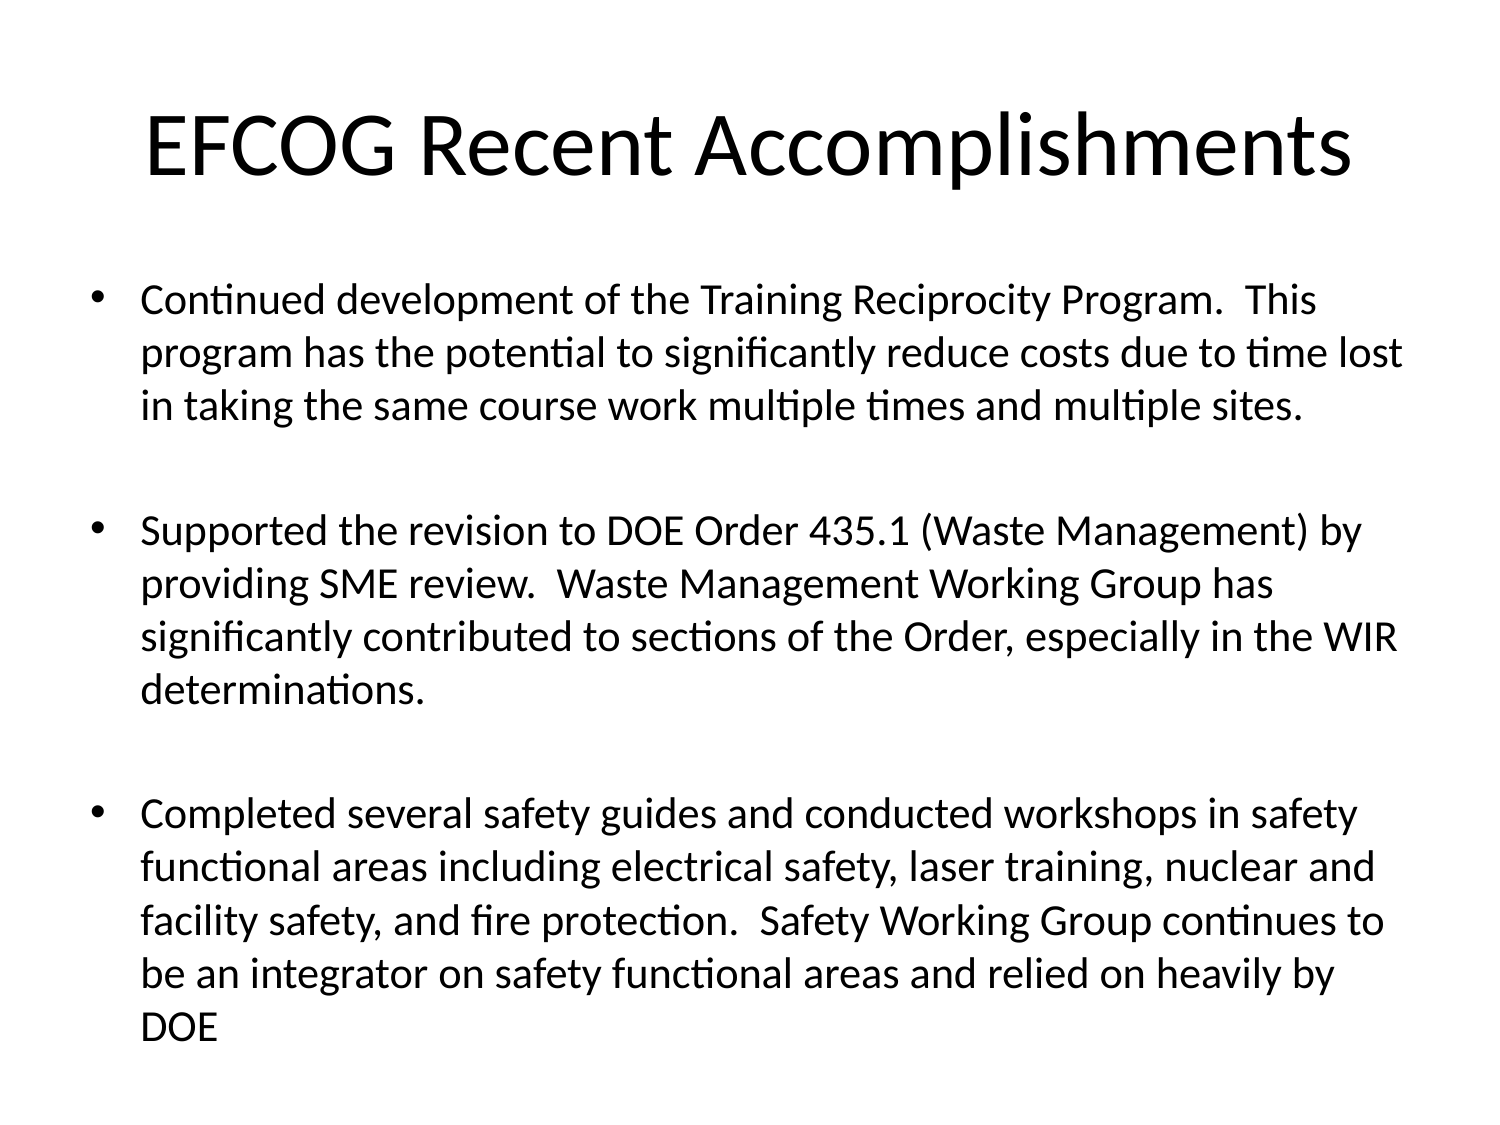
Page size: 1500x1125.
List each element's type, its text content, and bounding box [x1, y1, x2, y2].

title EFCOG Recent Accomplishments [75, 45, 1425, 233]
list Continued development of the Training Reciprocity Program. This program has the potential to significantly reduce costs due to time lost in taking the same course work multiple times and multiple sites. Supported the revision to DOE Order 435.1 (Waste Management) by providing SME review. Waste Management Working Group has significantly contributed to sections of the Order, especially in the WIR determinations. Completed several safety guides and conducted workshops in safety functional areas including electrical safety, laser training, nuclear and facility safety, and fire protection. Safety Working Group continues to be an integrator on safety functional areas and relied on heavily by DOE [75, 262, 1425, 1080]
